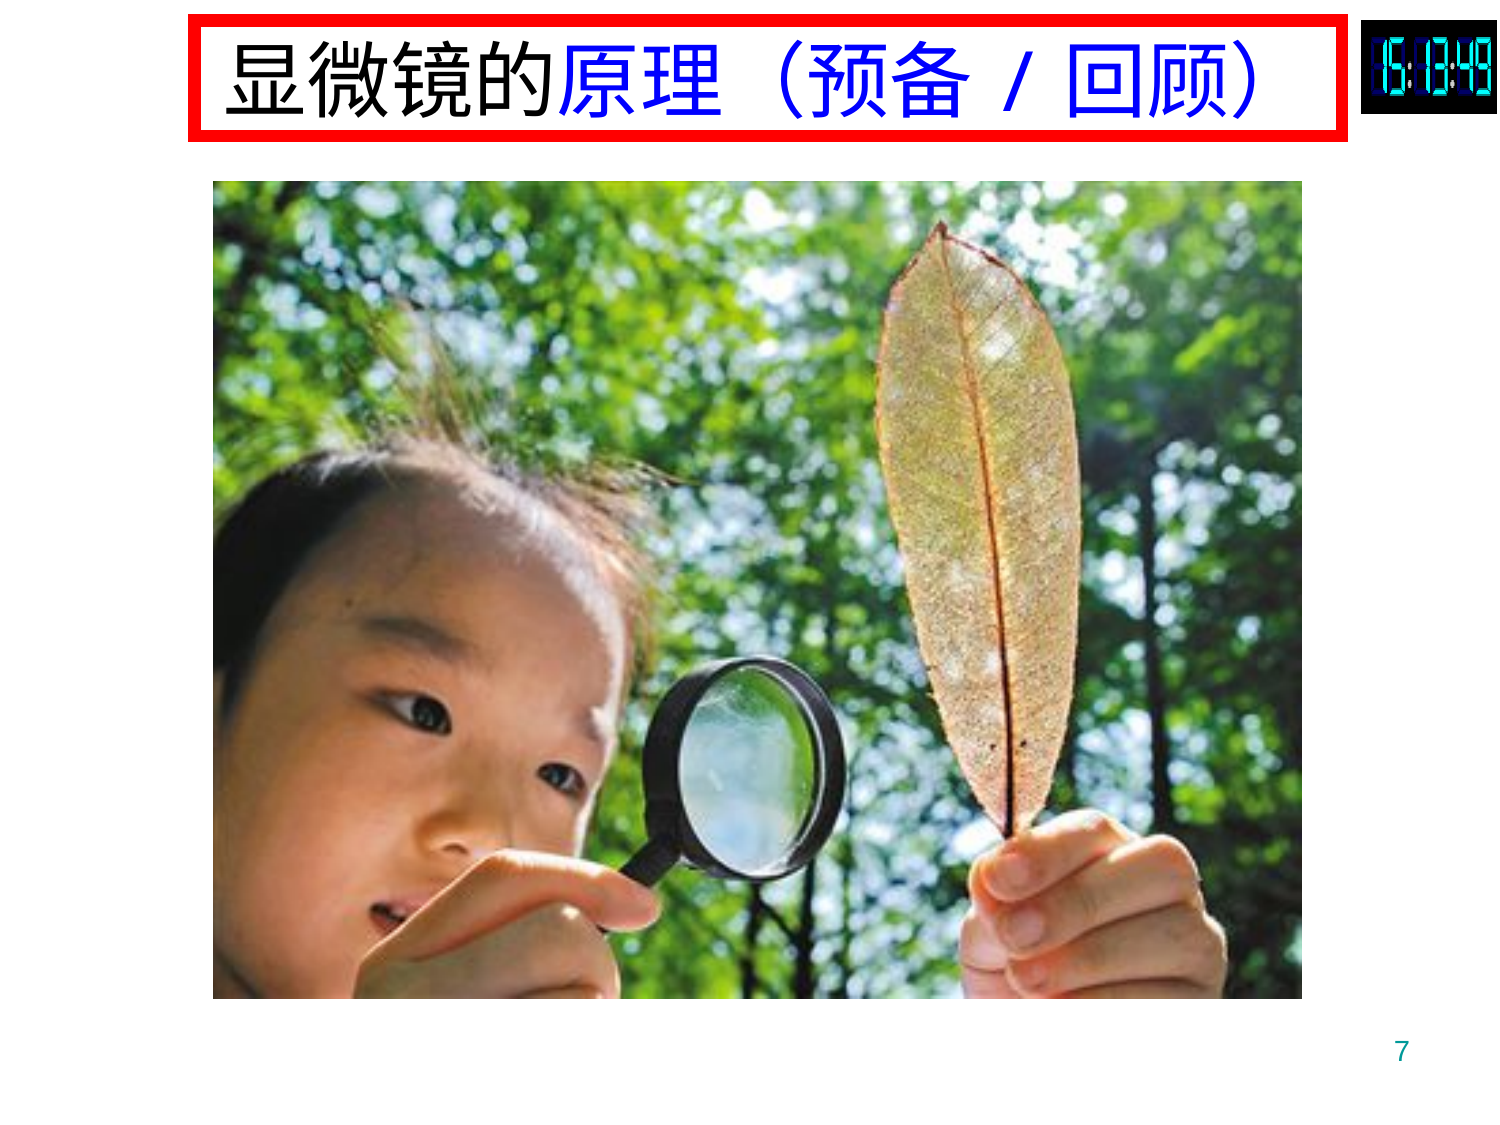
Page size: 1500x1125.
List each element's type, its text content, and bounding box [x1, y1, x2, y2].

picture [1361, 20, 1497, 114]
slide_number 7 [1074, 1024, 1426, 1103]
picture [212, 181, 1303, 999]
text_box 显微镜的原理（预备/回顾） [194, 20, 1343, 137]
